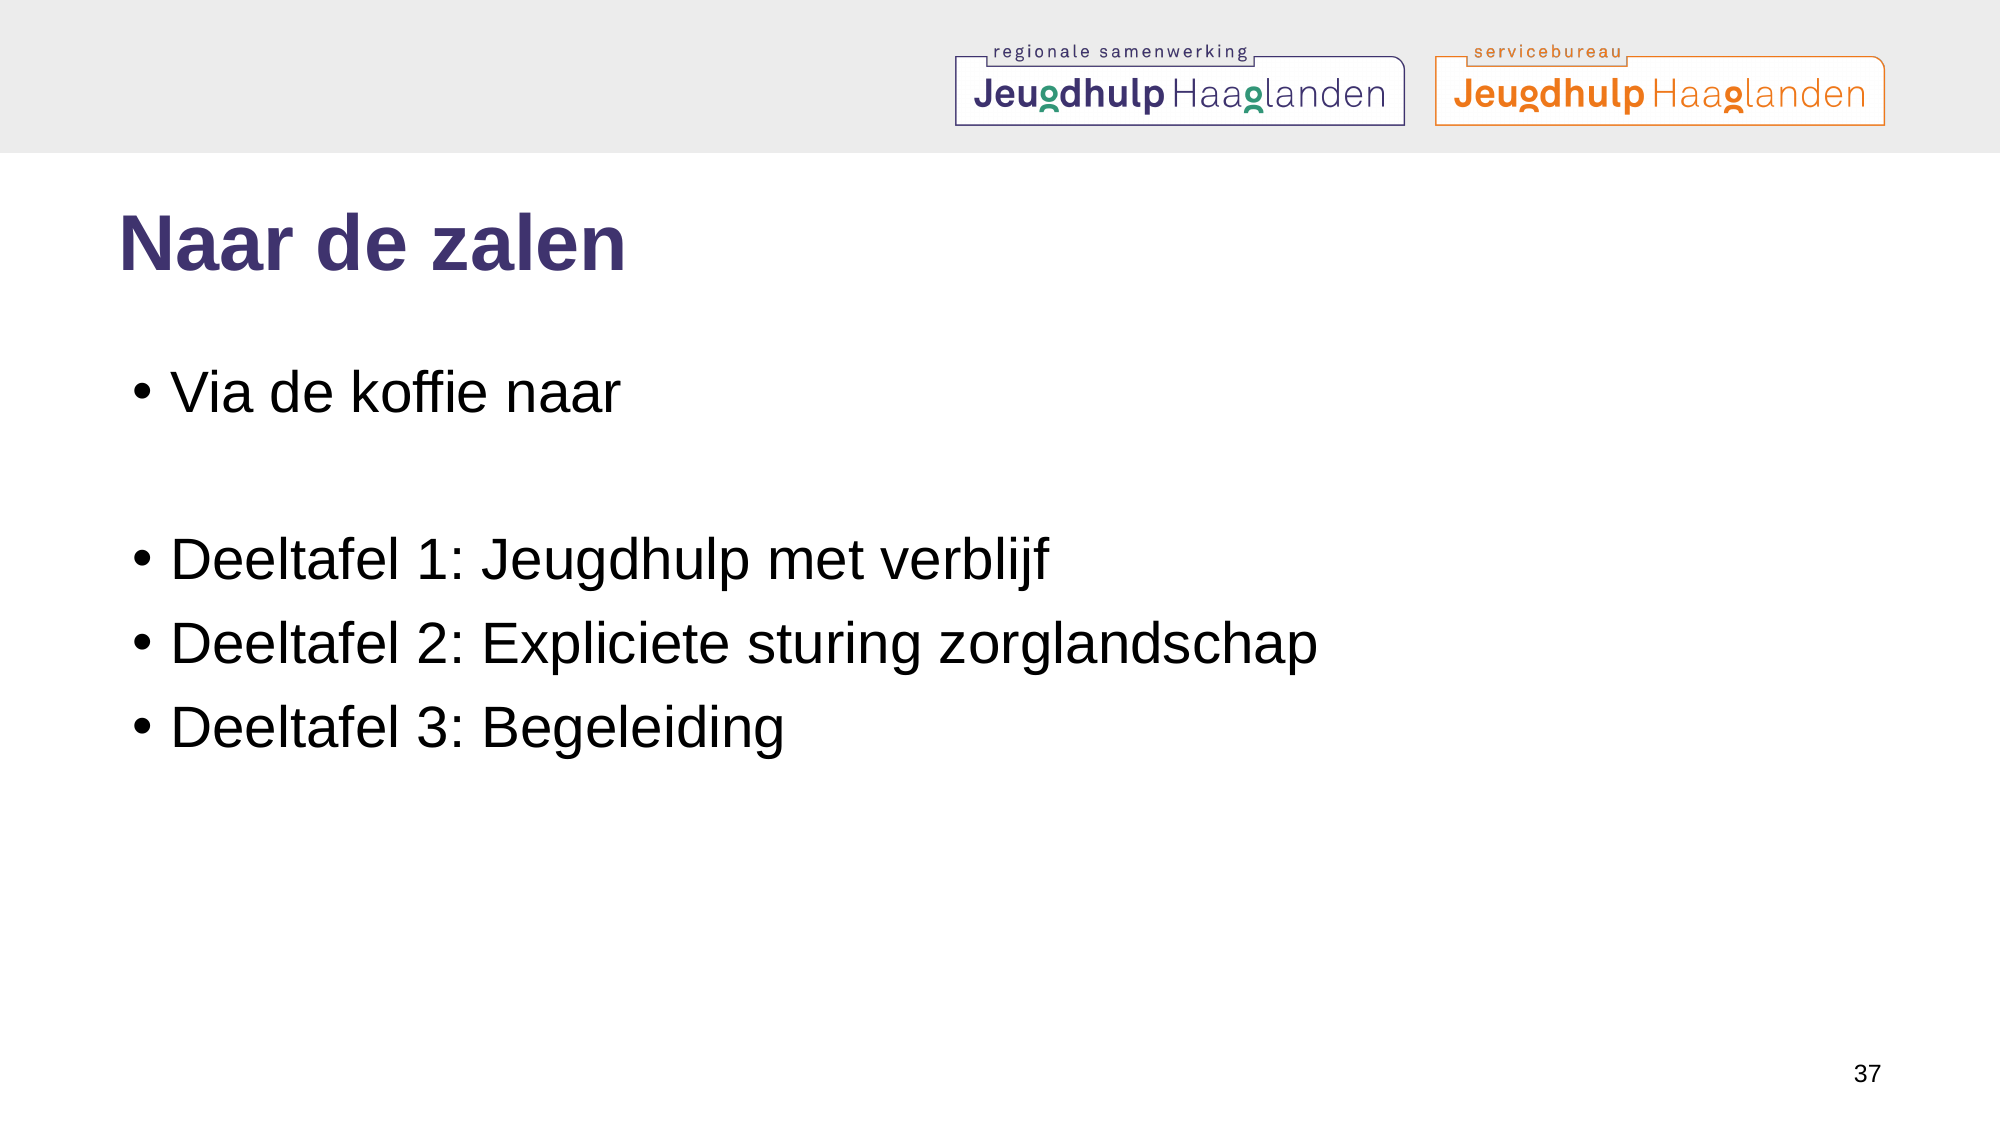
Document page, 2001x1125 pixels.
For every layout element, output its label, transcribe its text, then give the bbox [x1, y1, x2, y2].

picture [952, 40, 1408, 130]
title Naar de zalen [118, 206, 1883, 360]
picture [1432, 40, 1888, 130]
list Via de koffie naar Deeltafel 1: Jeugdhulp met verblijf Deeltafel 2: Expliciete sturing zorglandschap Deeltafel 3: Begeleiding [118, 362, 1883, 1041]
slide_number 37 [1432, 1042, 1882, 1103]
